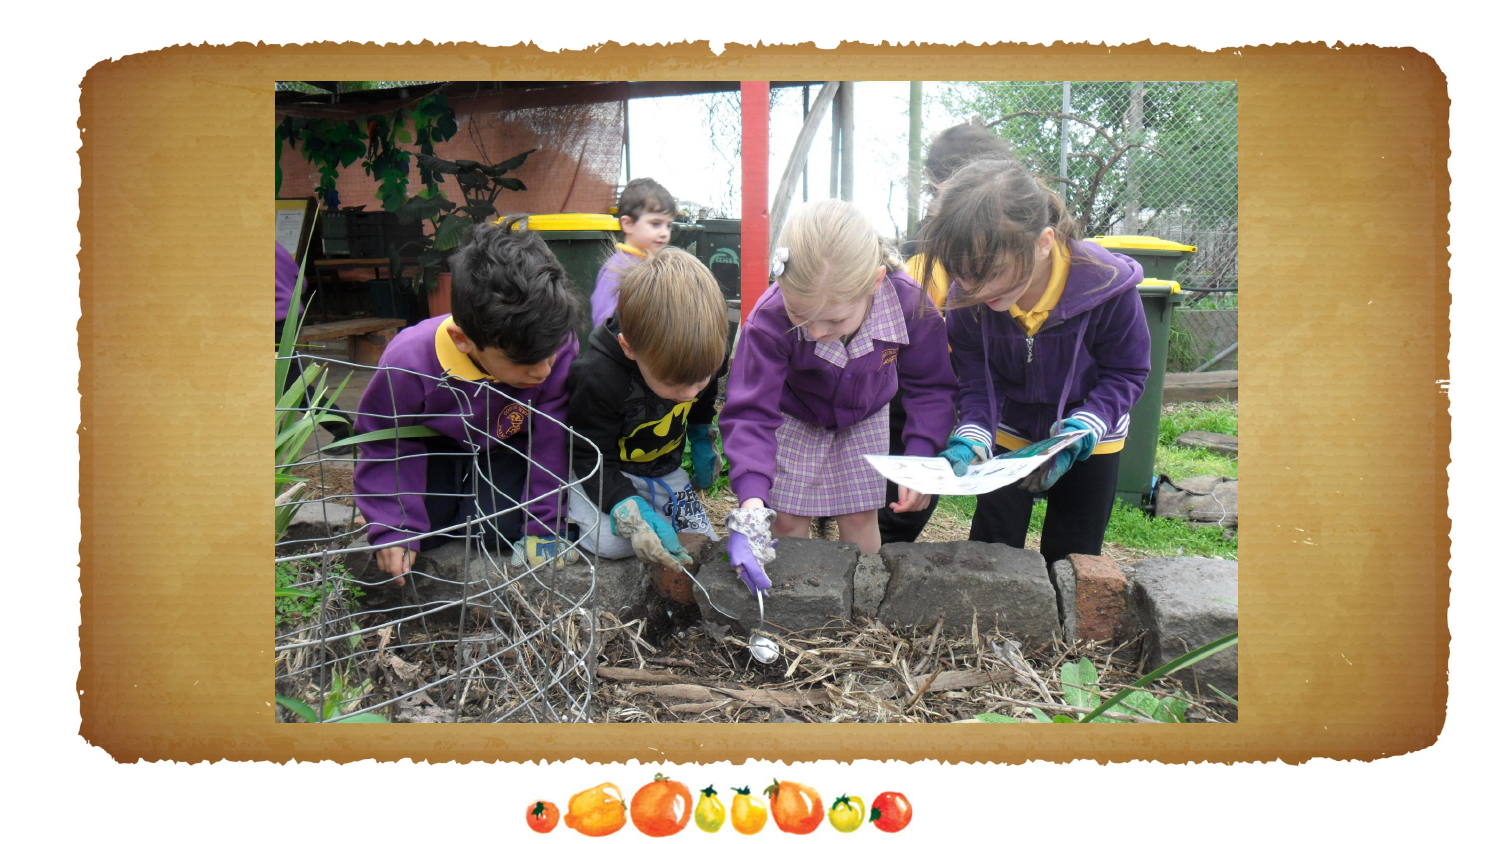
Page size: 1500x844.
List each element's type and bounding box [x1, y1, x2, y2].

picture [524, 767, 913, 841]
picture [76, 37, 1452, 766]
